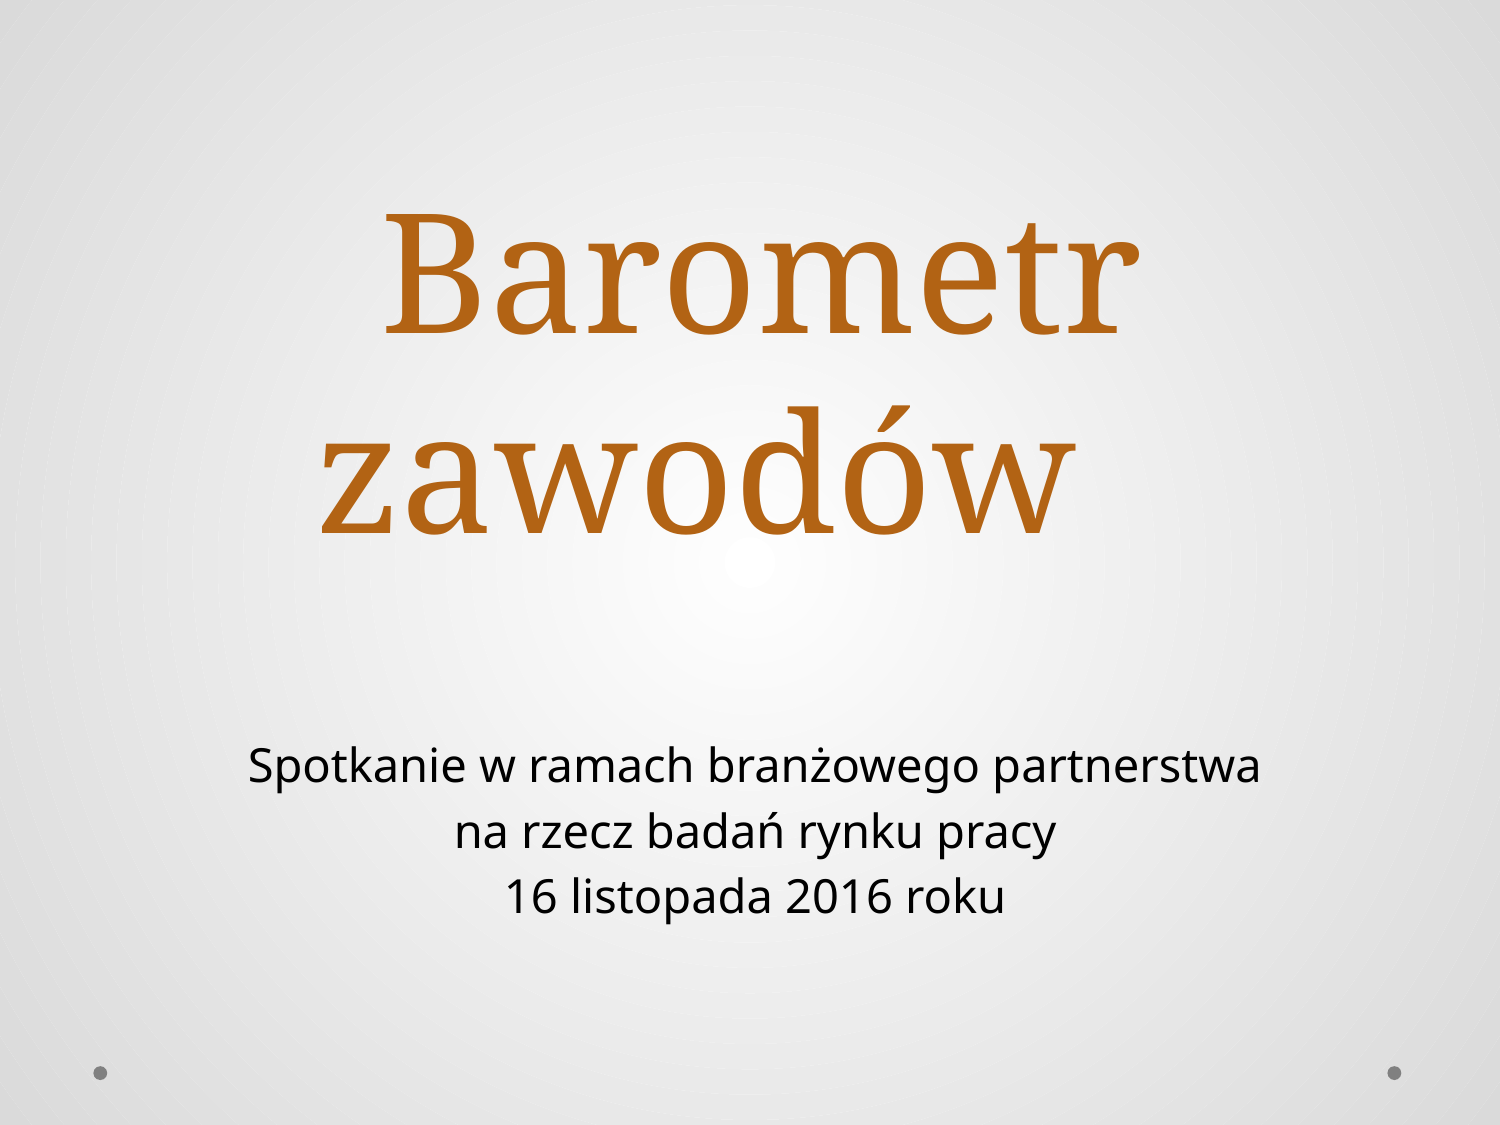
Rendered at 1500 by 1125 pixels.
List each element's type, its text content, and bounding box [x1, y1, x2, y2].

subtitle Spotkanie w ramach branżowego partnerstwa na rzecz badań rynku pracy 16 listopada 2016 roku [230, 727, 1281, 949]
title Barometr zawodów [123, 302, 1399, 575]
